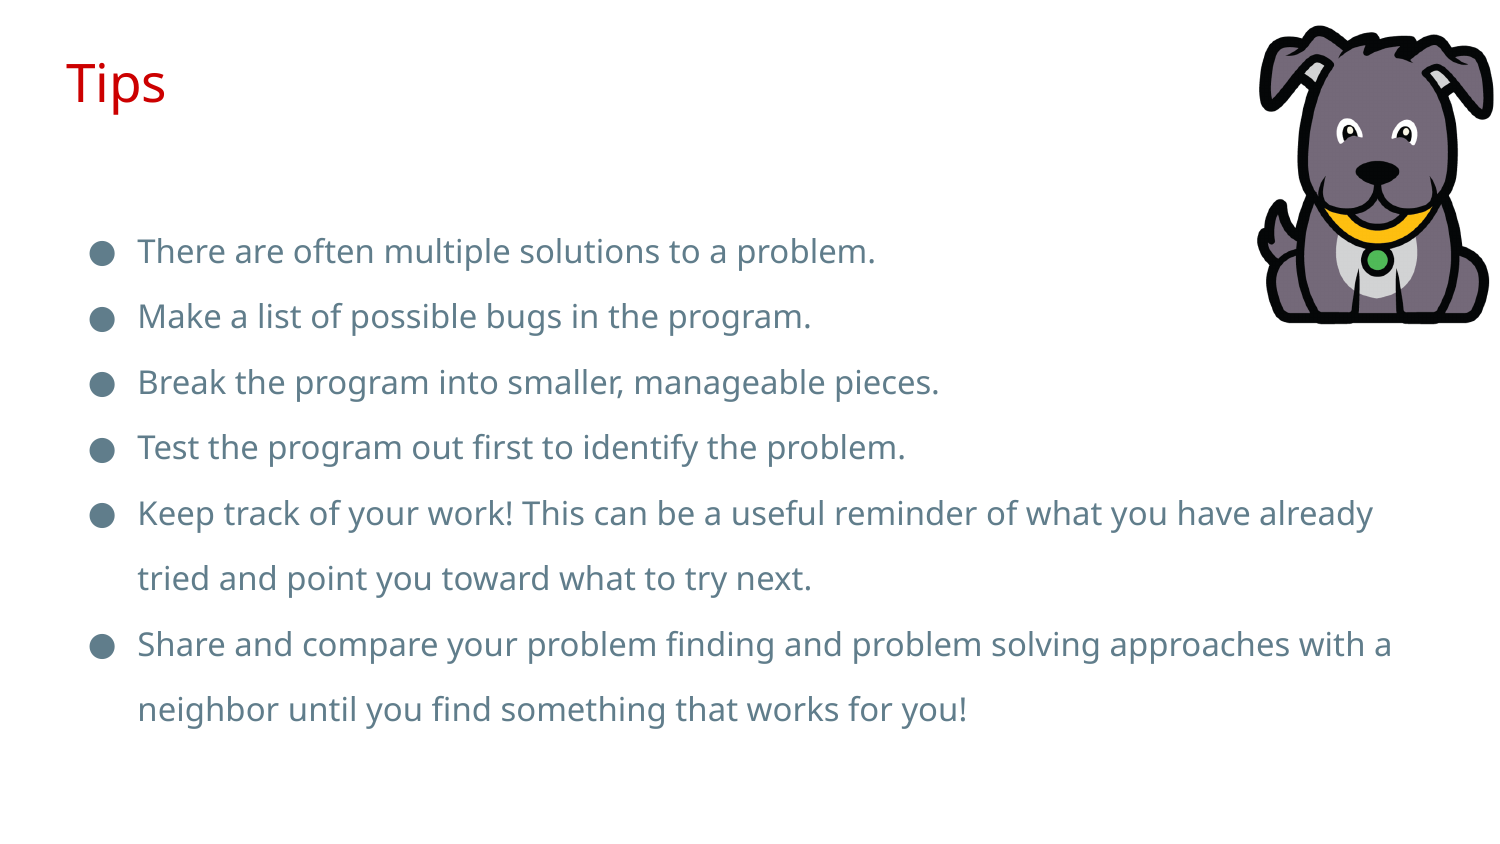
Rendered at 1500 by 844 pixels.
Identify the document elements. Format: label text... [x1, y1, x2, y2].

picture [1257, 25, 1494, 330]
list There are often multiple solutions to a problem. Make a list of possible bugs in the program. Break the program into smaller, manageable pieces. Test the program out first to identify the problem. Keep track of your work! This can be a useful reminder of what you have already tried and point you toward what to try next. Share and compare your problem finding and problem solving approaches with a neighbor until you find something that works for you! [51, 189, 1449, 750]
title Tips [51, 34, 1252, 129]
